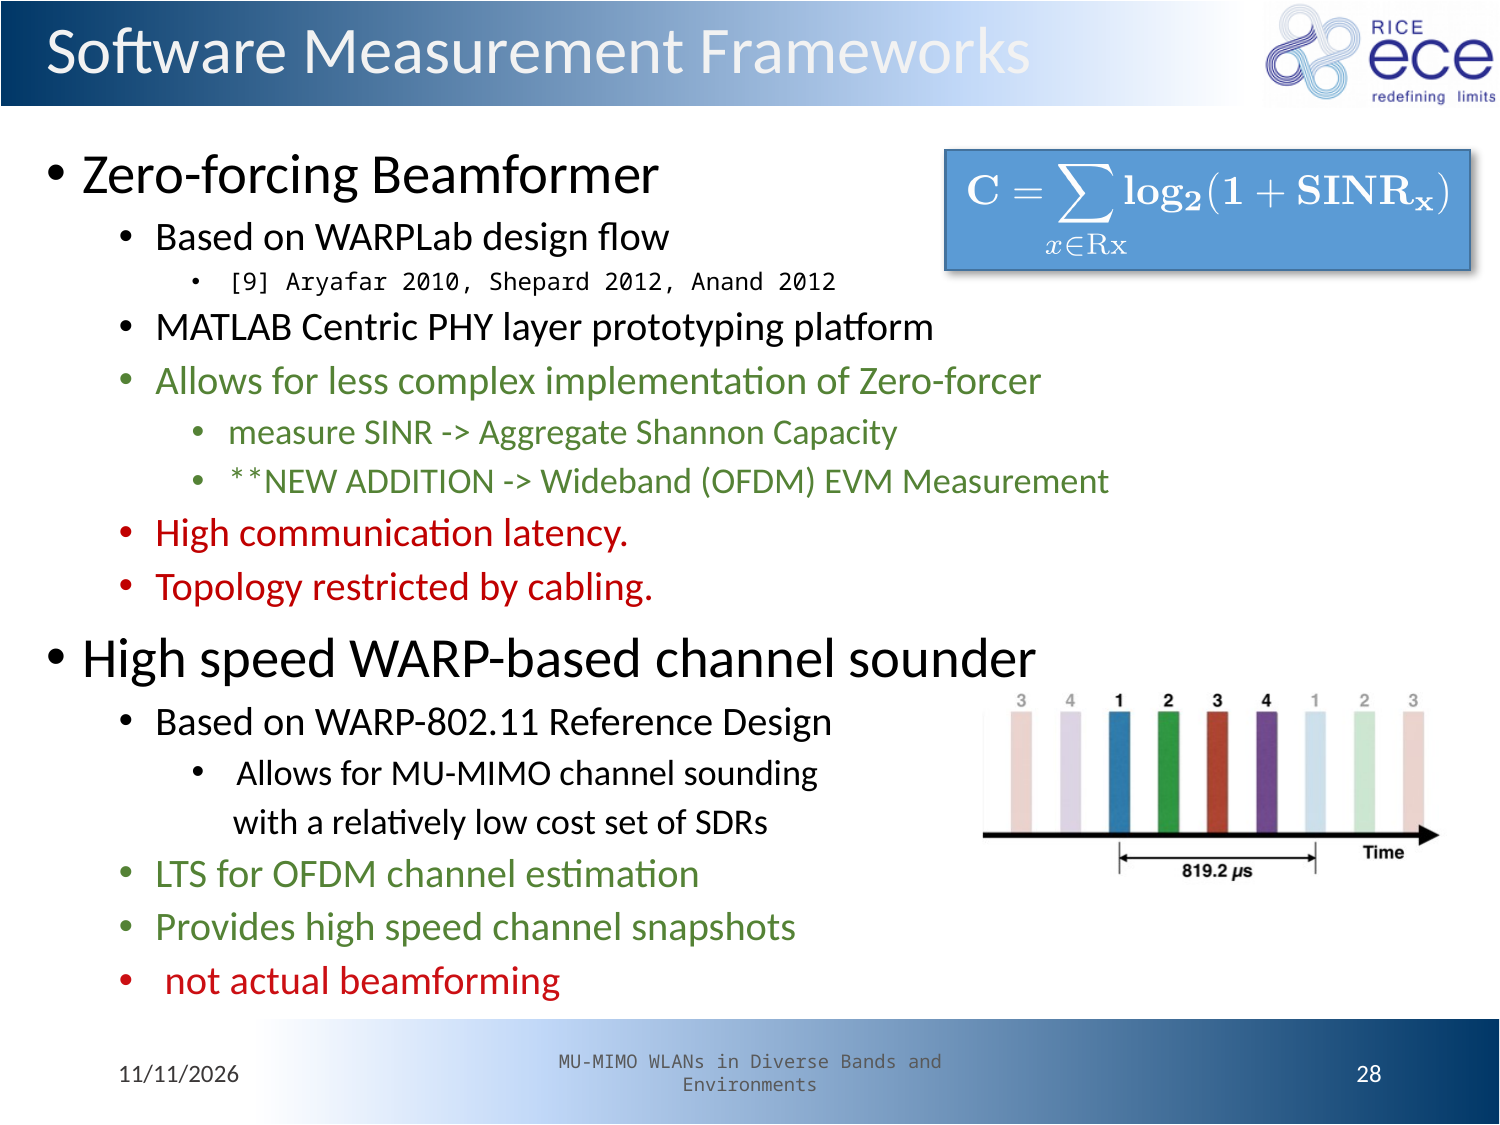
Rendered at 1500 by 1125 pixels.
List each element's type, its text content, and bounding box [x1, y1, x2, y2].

list Zero-forcing Beamformer Based on WARPLab design flow [9] Aryafar 2010, Shepard 2012, Anand 2012 MATLAB Centric PHY layer prototyping platform Allows for less complex implementation of Zero-forcer measure SINR -> Aggregate Shannon Capacity **NEW ADDITION -> Wideband (OFDM) EVM Measurement High communication latency. Topology restricted by cabling. High speed WARP-based channel sounder Based on WARP-802.11 Reference Design Allows for MU-MIMO channel sounding with a relatively low cost set of SDRs LTS for OFDM channel estimation Provides high speed channel snapshots not actual beamforming [31, 137, 1350, 1014]
picture [958, 692, 1458, 888]
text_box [945, 149, 1471, 270]
title Software Measurement Frameworks [31, 0, 1325, 105]
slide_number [103, 1042, 441, 1103]
footer MU-MIMO WLANs in Diverse Bands and Environments [496, 1042, 1004, 1103]
slide_number 28 [1059, 1042, 1397, 1103]
